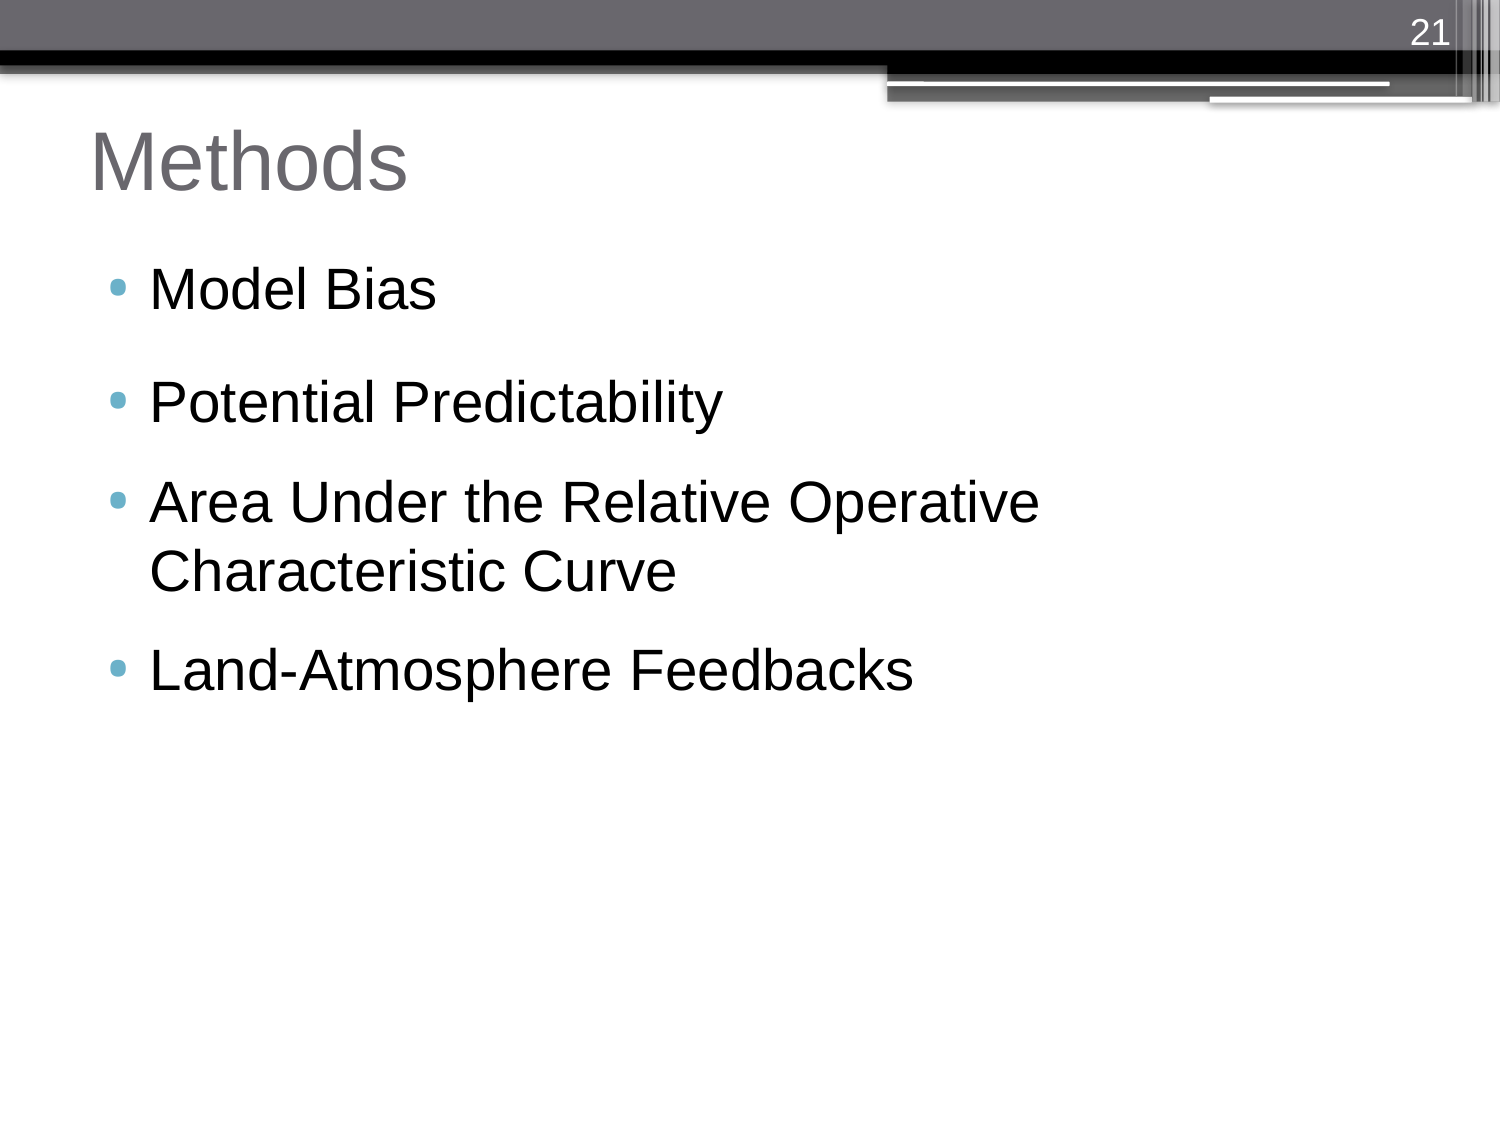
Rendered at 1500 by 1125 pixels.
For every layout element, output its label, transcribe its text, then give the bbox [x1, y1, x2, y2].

text_box Area Under the Relative Operative Characteristic Curve [74, 456, 1425, 624]
title Methods [75, 62, 1425, 244]
text_box Land-Atmosphere Feedbacks [74, 624, 1425, 731]
list Model Bias [75, 244, 1425, 350]
text_box Potential Predictability [74, 356, 1425, 456]
slide_number 21 [1341, 0, 1466, 61]
